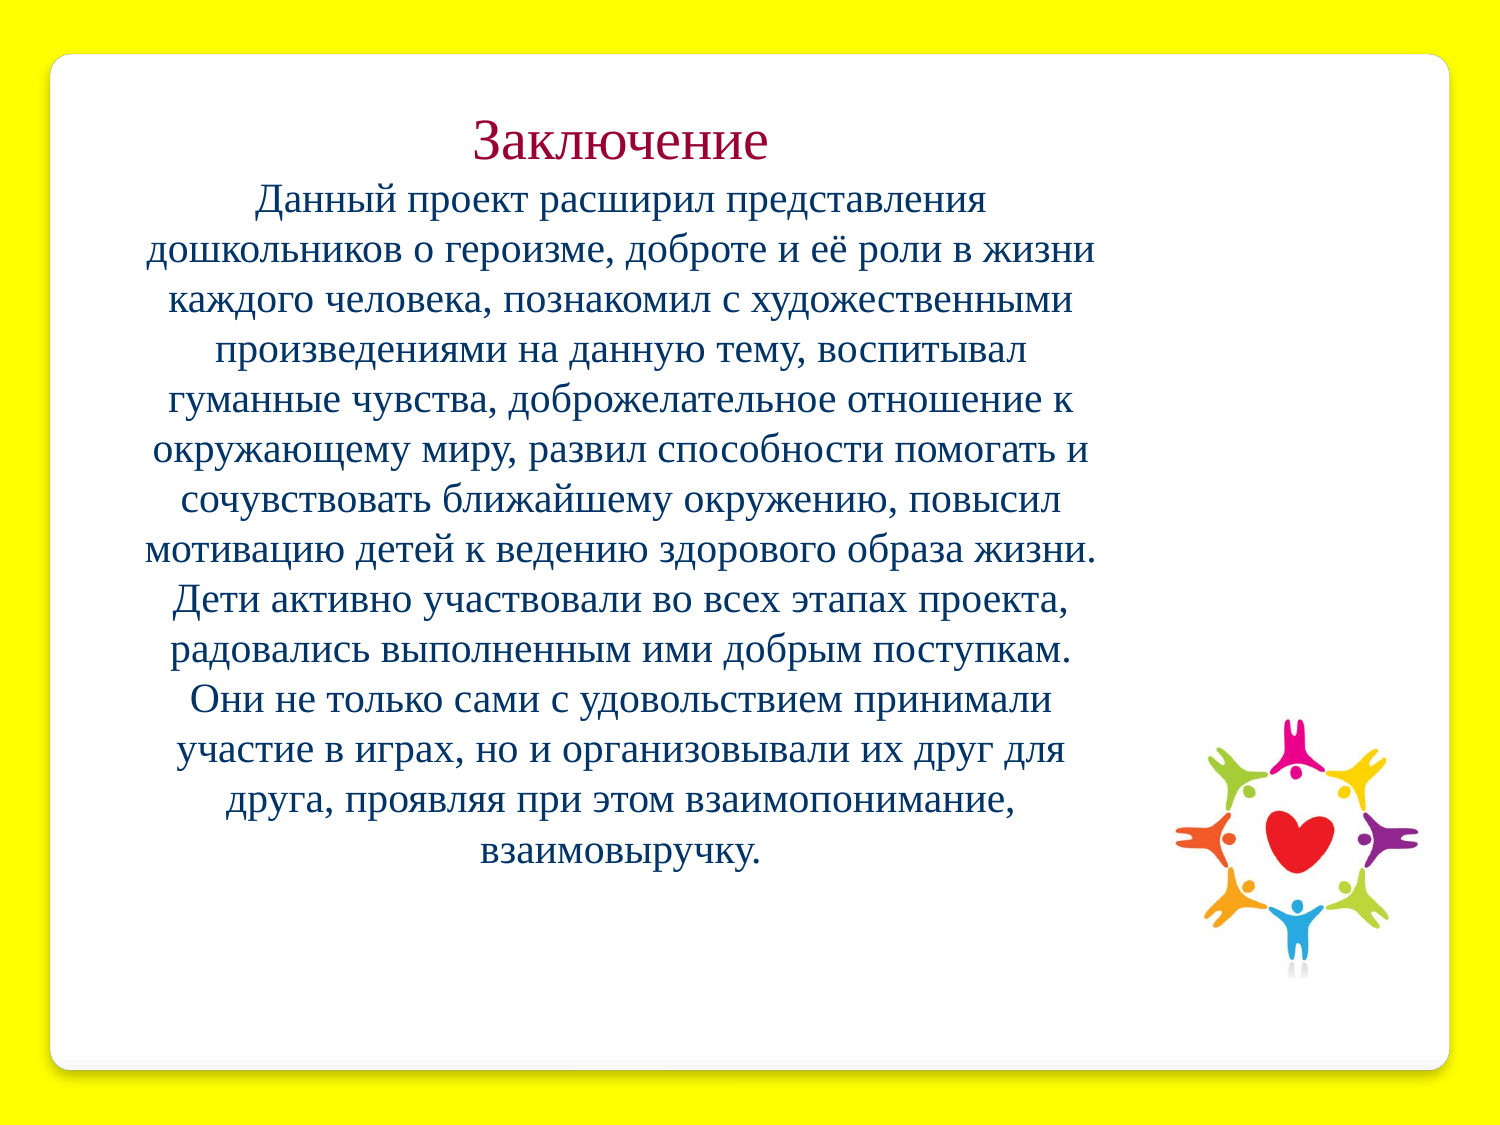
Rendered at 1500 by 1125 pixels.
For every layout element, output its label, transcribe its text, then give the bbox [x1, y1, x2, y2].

text_box Заключение Данный проект расширил представления дошкольников о героизме, доброте и её роли в жизни каждого человека, познакомил с художественными произведениями на данную тему, воспитывал гуманные чувства, доброжелательное отношение к окружающему миру, развил способности помогать и сочувствовать ближайшему окружению, повысил мотивацию детей к ведению здорового образа жизни. Дети активно участвовали во всех этапах проекта, радовались выполненным ими добрым поступкам. Они не только сами с удовольствием принимали участие в играх, но и организовывали их друг для друга, проявляя при этом взаимопонимание, взаимовыручку. [117, 93, 1125, 969]
picture [1159, 702, 1439, 978]
